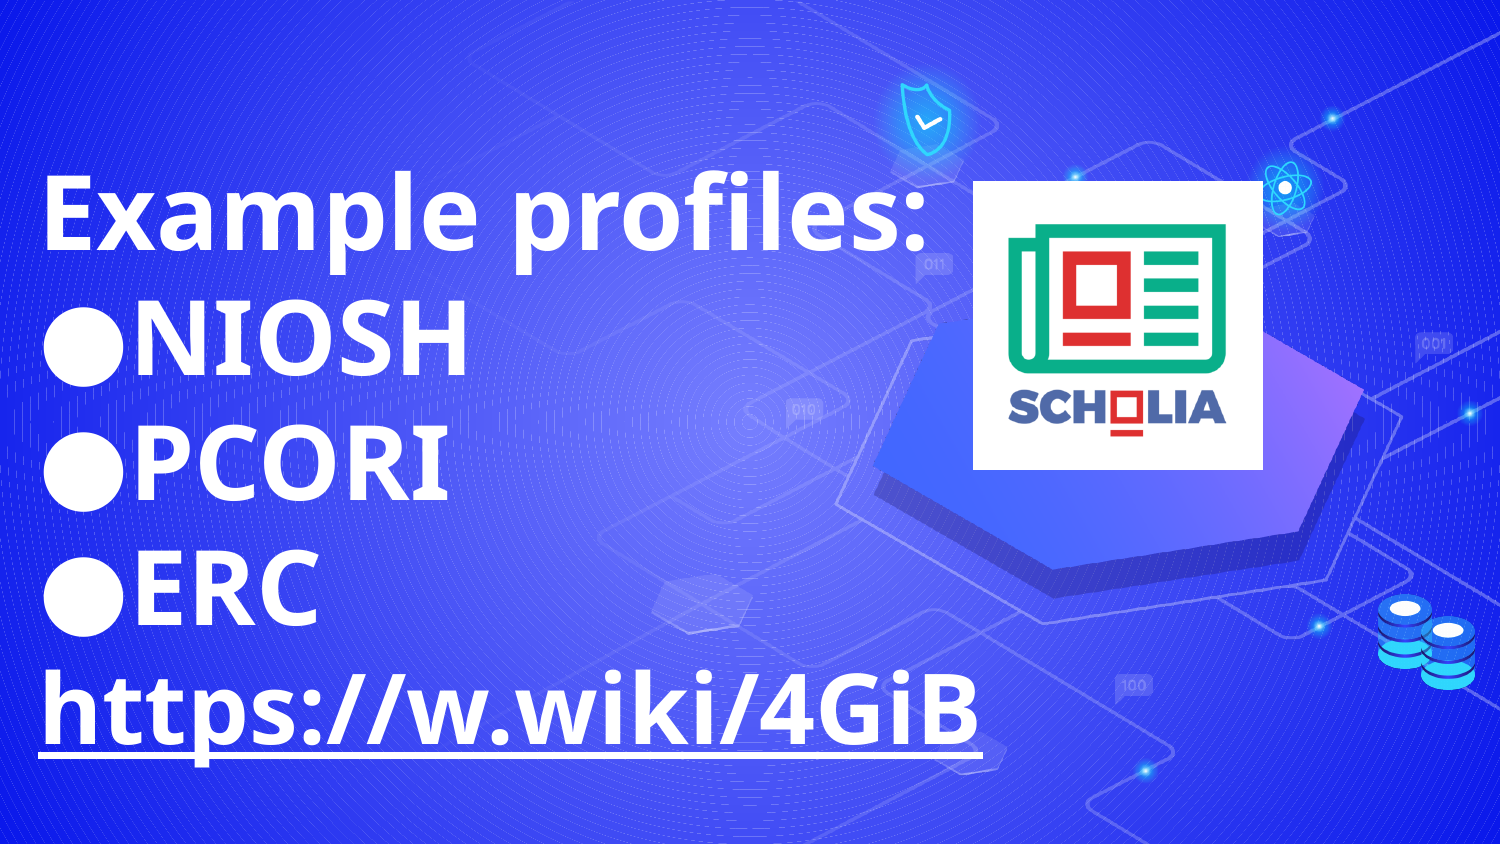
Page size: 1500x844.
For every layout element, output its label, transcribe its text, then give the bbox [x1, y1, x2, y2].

title Example profiles: NIOSH PCORI ERC https://w.wiki/4GiB [38, 120, 1392, 807]
picture [0, 0, 1500, 844]
